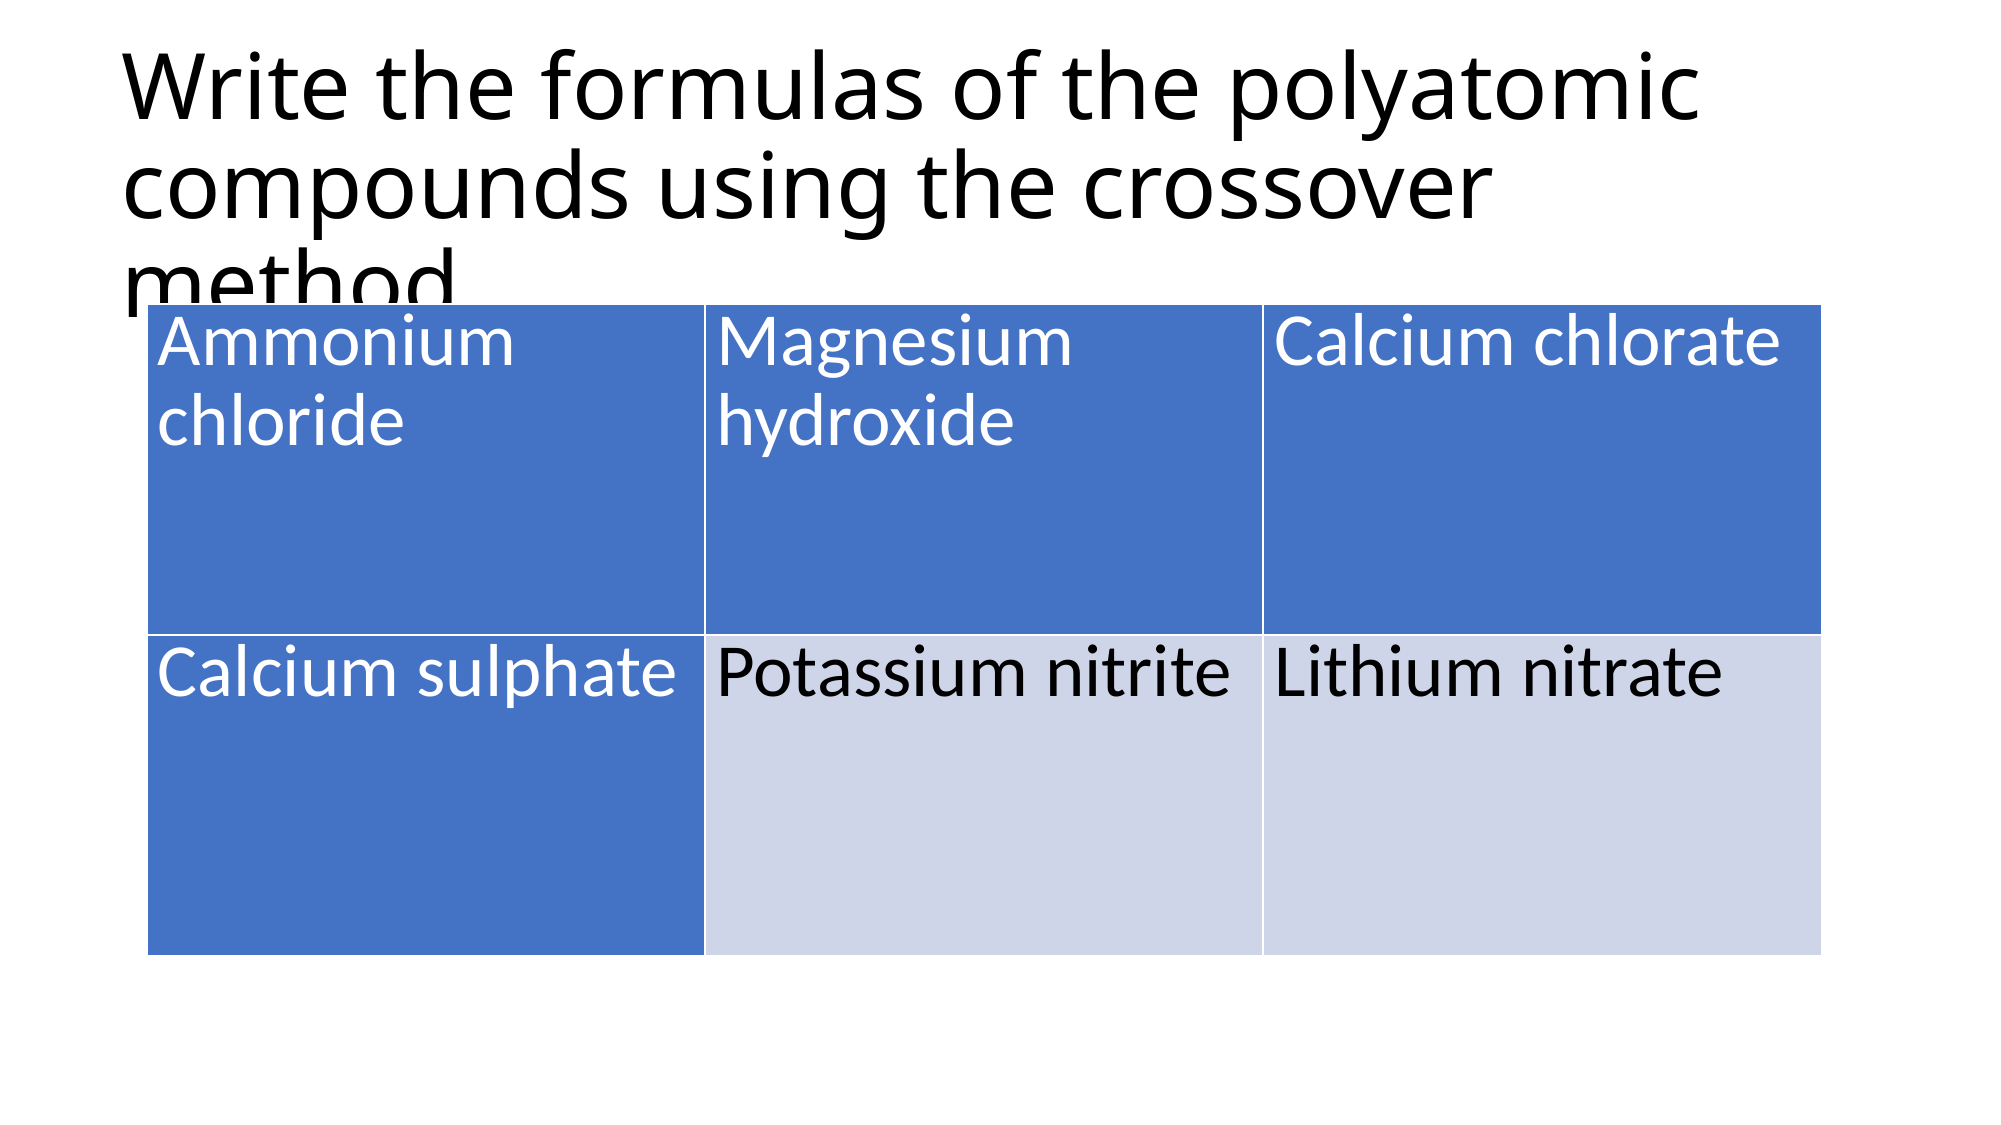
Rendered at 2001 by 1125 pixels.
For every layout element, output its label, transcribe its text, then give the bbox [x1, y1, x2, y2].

table_header Calcium chlorate [1264, 305, 1821, 634]
table_header Ammonium chloride [148, 305, 704, 634]
text_box [0, 0, 2000, 75]
table_cell Lithium nitrate [1264, 636, 1821, 955]
table_header Magnesium hydroxide [706, 305, 1262, 634]
title Write the formulas of the polyatomic compounds using the crossover method [106, 75, 1863, 304]
table_cell Calcium sulphate [148, 636, 704, 955]
table_cell Potassium nitrite [706, 636, 1262, 955]
